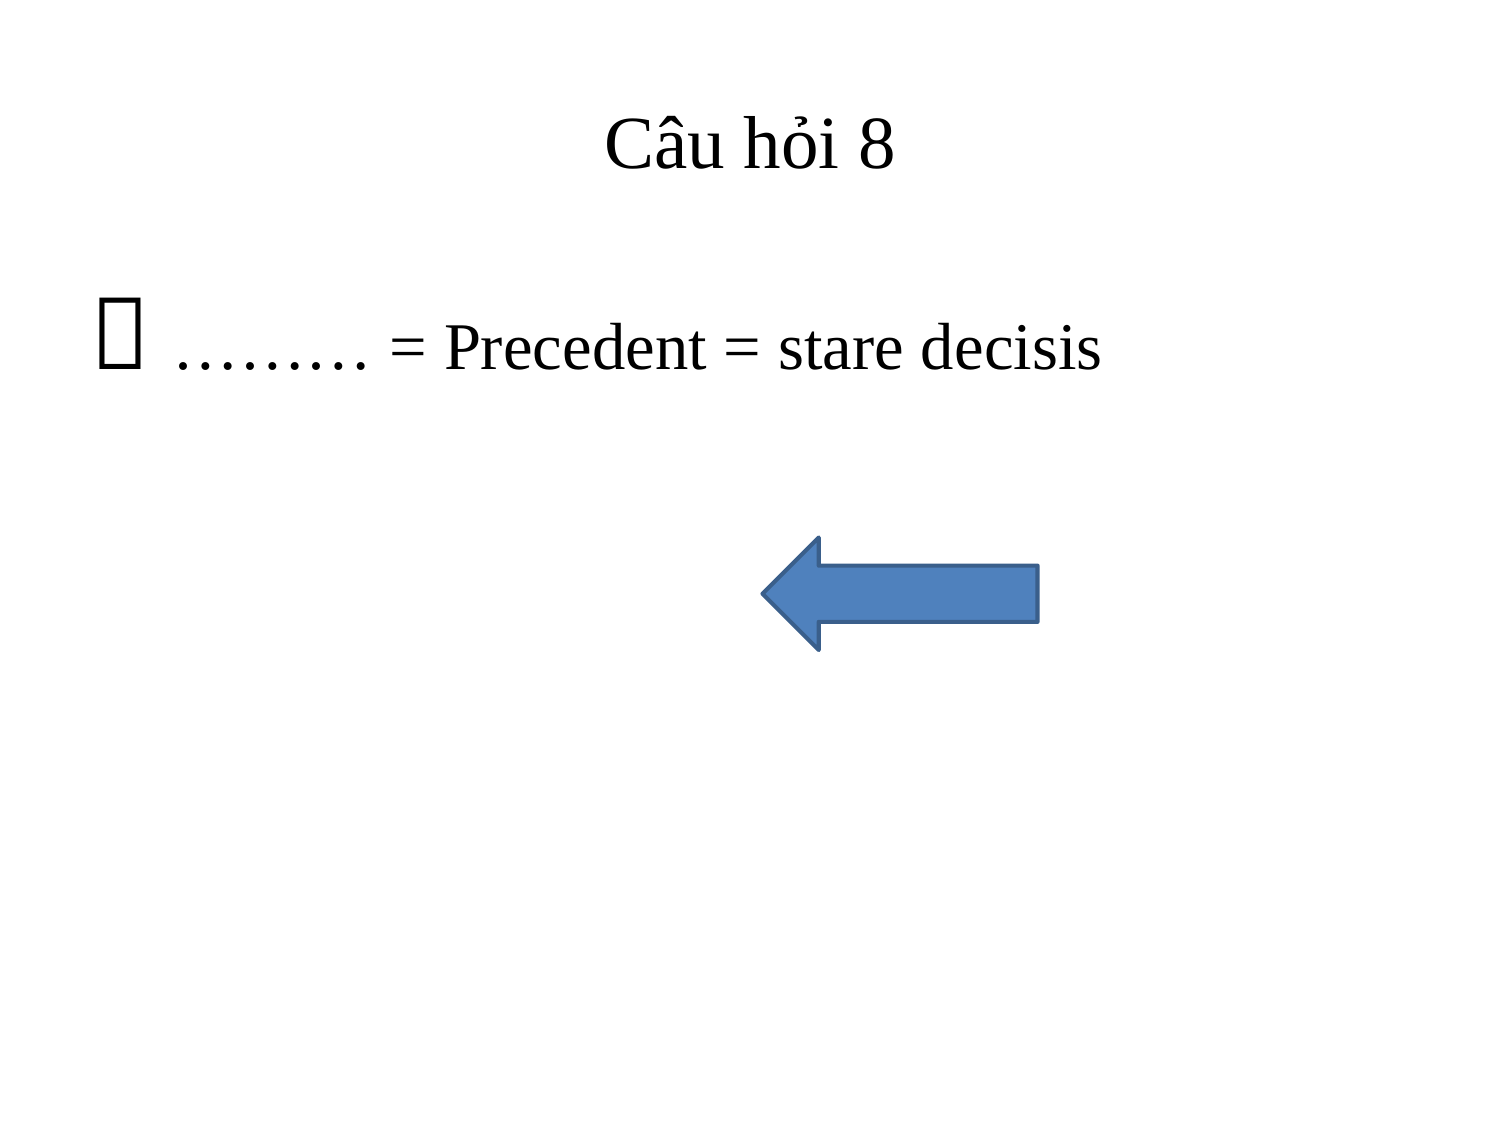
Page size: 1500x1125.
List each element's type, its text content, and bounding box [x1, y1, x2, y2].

list  ……… = Precedent = stare decisis [75, 262, 1425, 1005]
text_box [760, 535, 1040, 652]
title Câu hỏi 8 [75, 45, 1425, 233]
